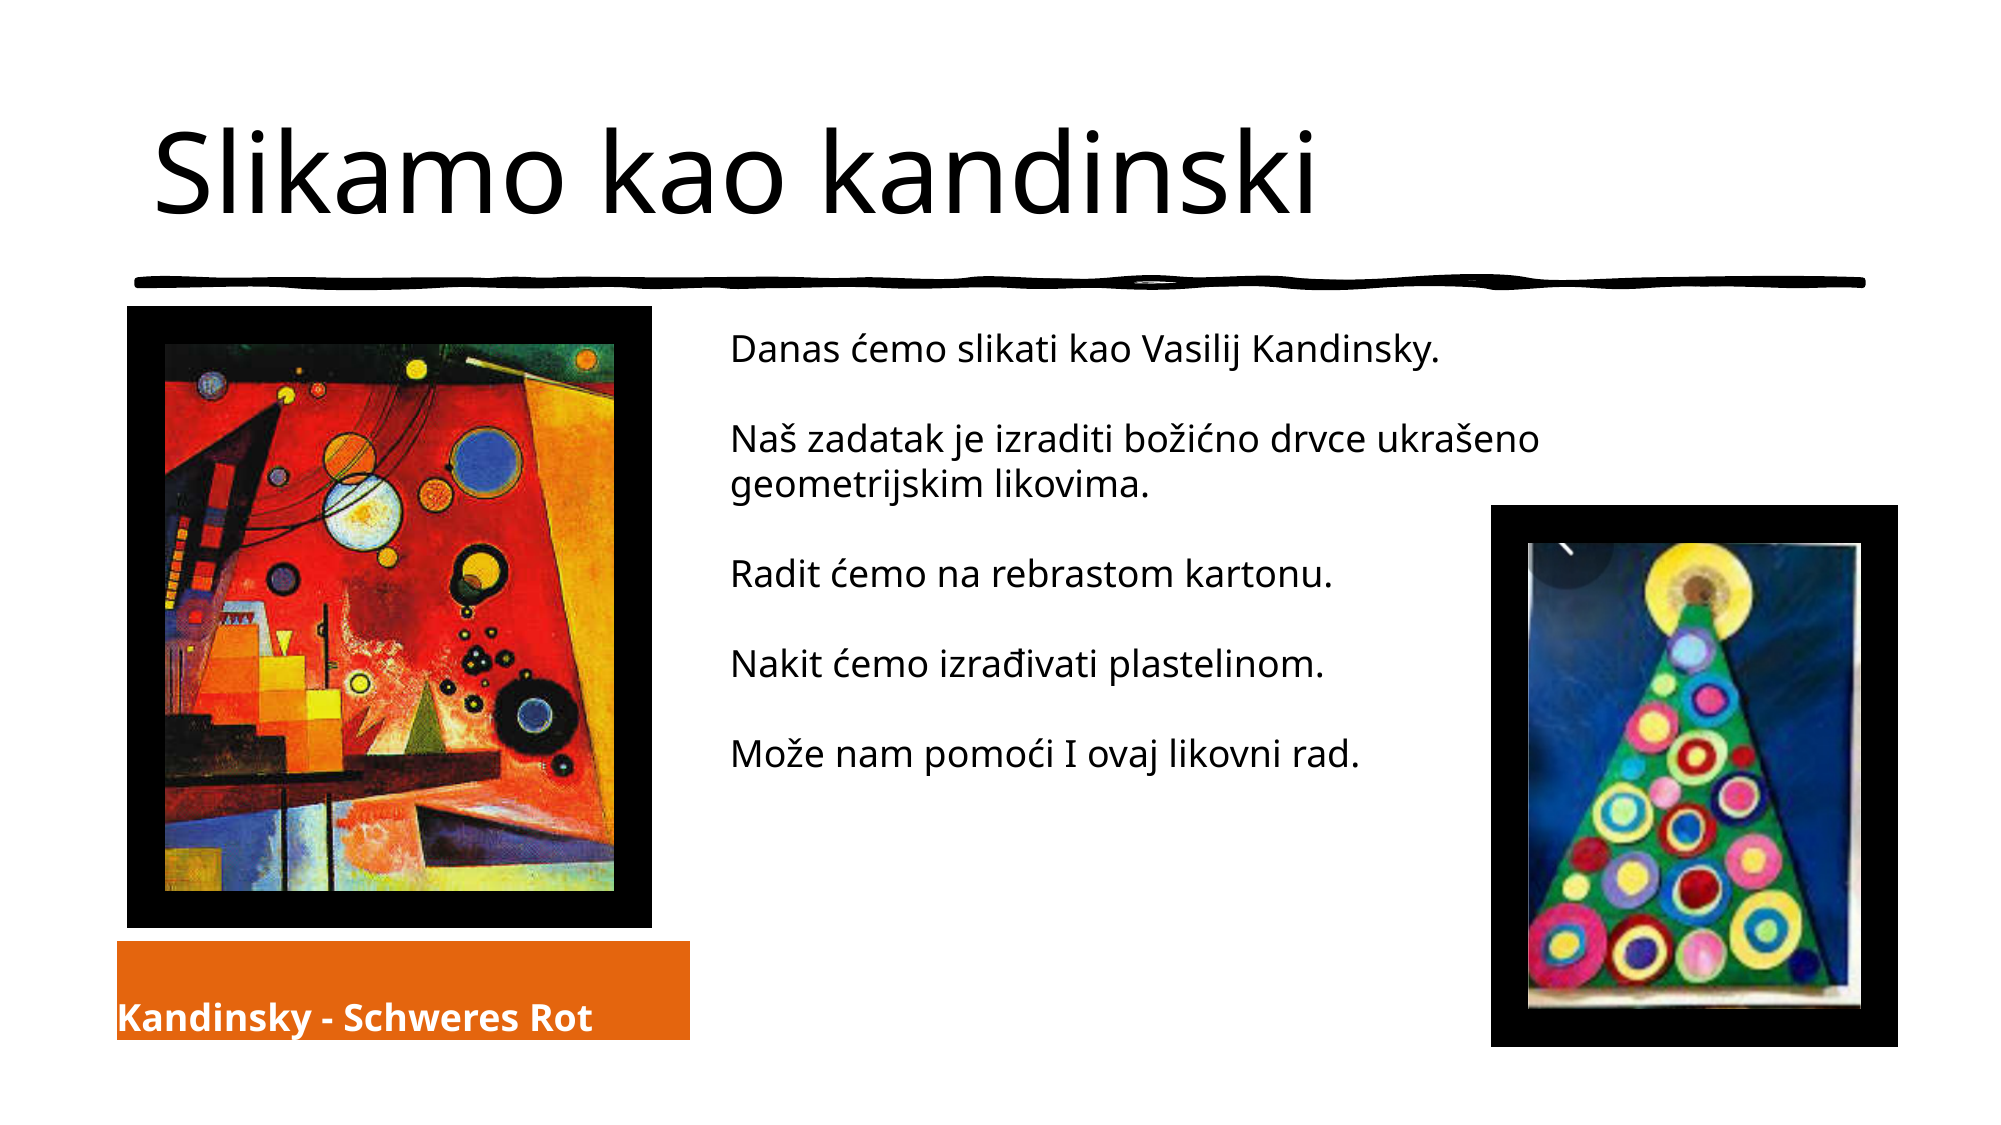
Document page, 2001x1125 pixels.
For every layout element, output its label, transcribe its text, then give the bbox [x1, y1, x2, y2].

title Slikamo kao kandinski [137, 59, 1863, 278]
table_header Kandinsky - Schweres Rot [117, 941, 690, 1040]
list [164, 343, 615, 891]
picture [1528, 542, 1861, 1010]
text_box Danas ćemo slikati kao Vasilij Kandinsky. Naš zadatak je izraditi božićno drvce ukrašeno geometrijskim likovima. Radit ćemo na rebrastom kartonu. Nakit ćemo izrađivati plastelinom. Može nam pomoći I ovaj likovni rad. [715, 317, 1767, 783]
